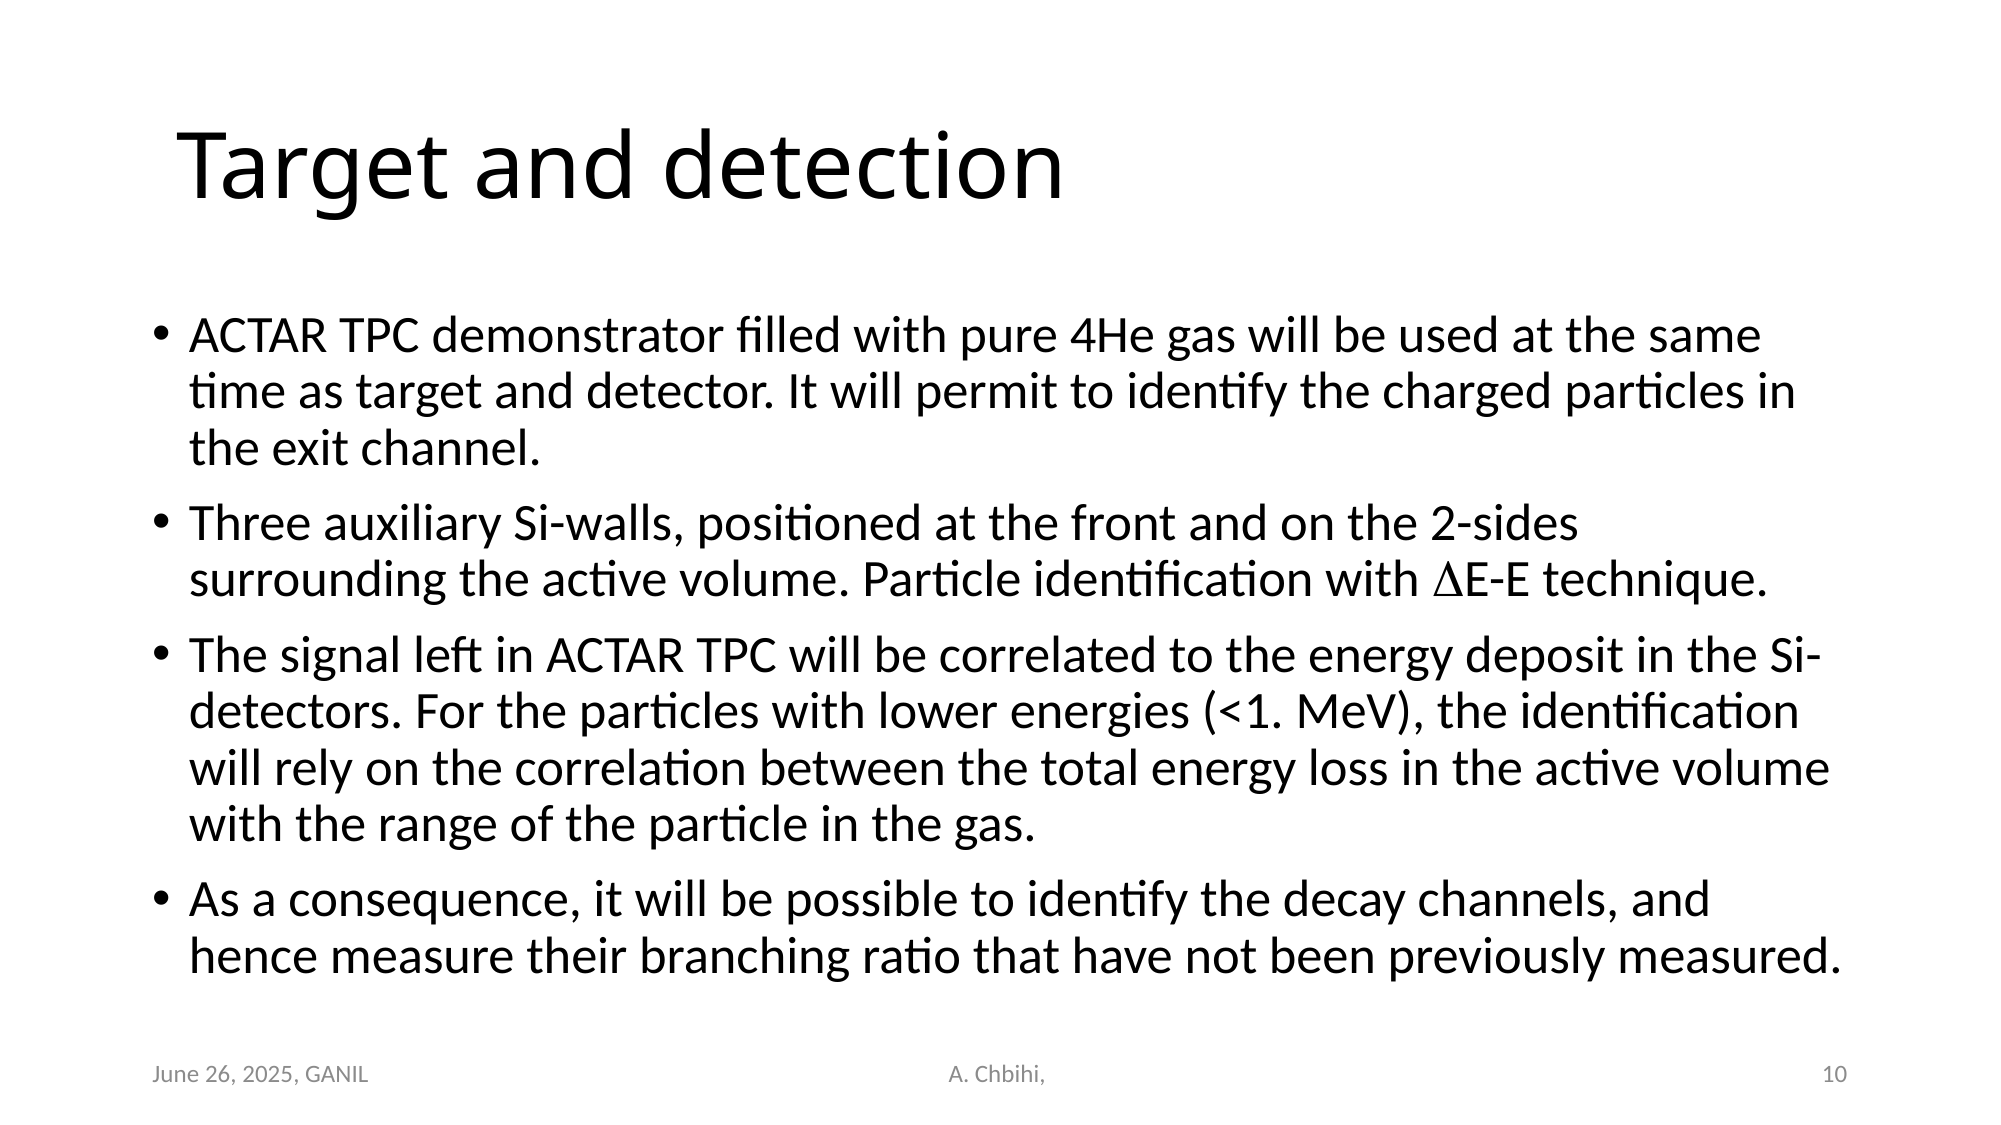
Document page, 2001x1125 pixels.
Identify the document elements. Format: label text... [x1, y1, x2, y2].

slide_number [137, 1042, 588, 1103]
list ACTAR TPC demonstrator filled with pure 4He gas will be used at the same time as target and detector. It will permit to identify the charged particles in the exit channel. Three auxiliary Si-walls, positioned at the front and on the 2-sides surrounding the active volume. Particle identification with DE-E technique. The signal left in ACTAR TPC will be correlated to the energy deposit in the Si-detectors. For the particles with lower energies (<1. MeV), the identification will rely on the correlation between the total energy loss in the active volume with the range of the particle in the gas. As a consequence, it will be possible to identify the decay channels, and hence measure their branching ratio that have not been previously measured. [137, 299, 1863, 1014]
slide_number 10 [1412, 1042, 1863, 1103]
title Target and detection [137, 59, 1863, 278]
footer A. Chbihi, [662, 1042, 1338, 1103]
